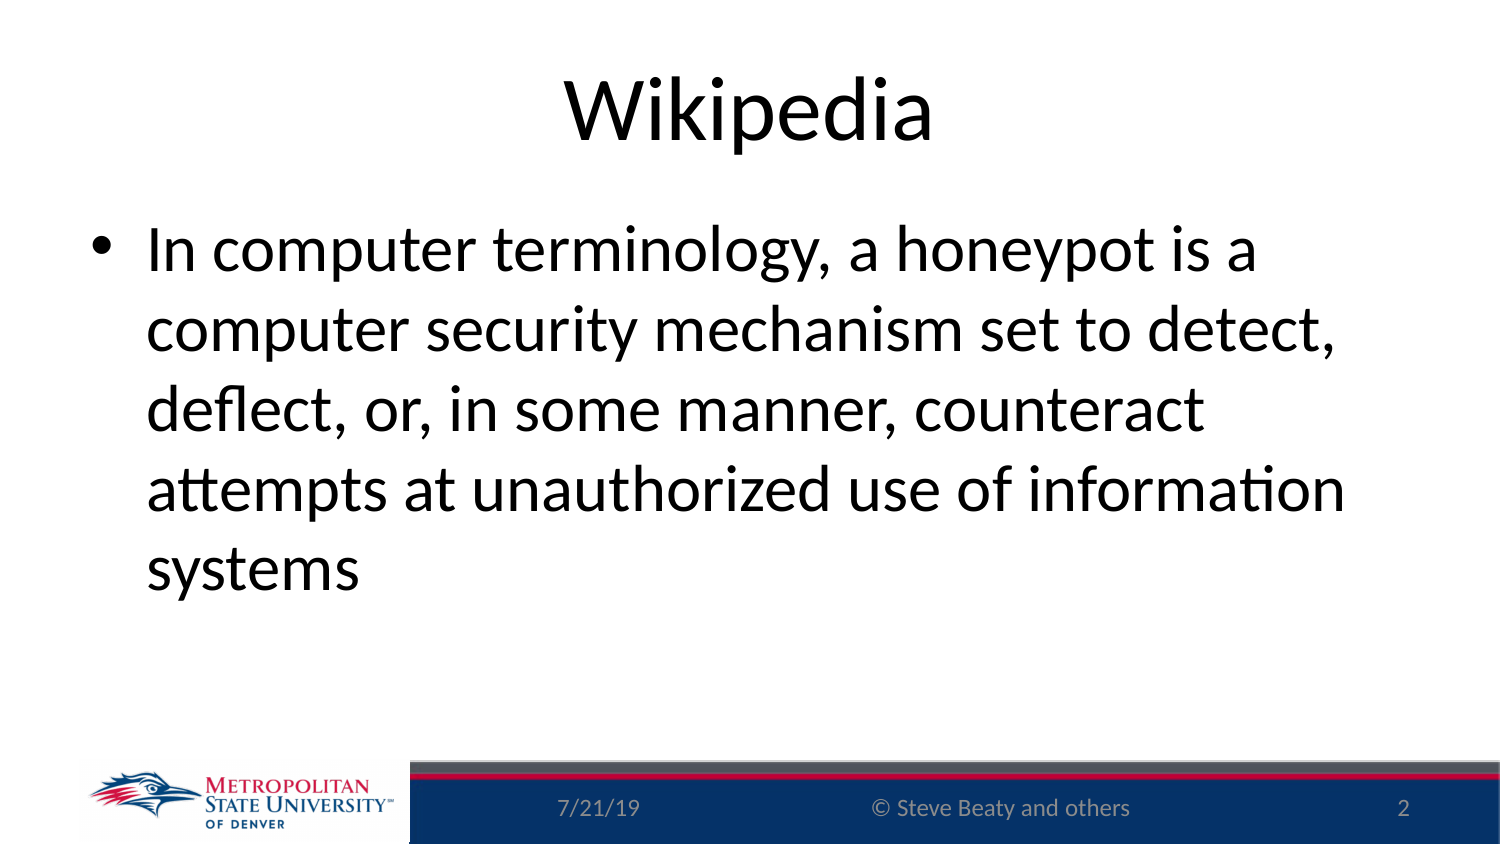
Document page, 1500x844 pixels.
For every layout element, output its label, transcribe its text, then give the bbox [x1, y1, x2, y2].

picture [79, 759, 1500, 844]
footer © Steve Beaty and others [729, 776, 1272, 837]
list In computer terminology, a honeypot is a computer security mechanism set to detect, deflect, or, in some manner, counteract attempts at unauthorized use of information systems [75, 196, 1425, 754]
title Wikipedia [75, 33, 1425, 175]
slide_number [542, 776, 686, 836]
slide_number 2 [1316, 776, 1425, 837]
